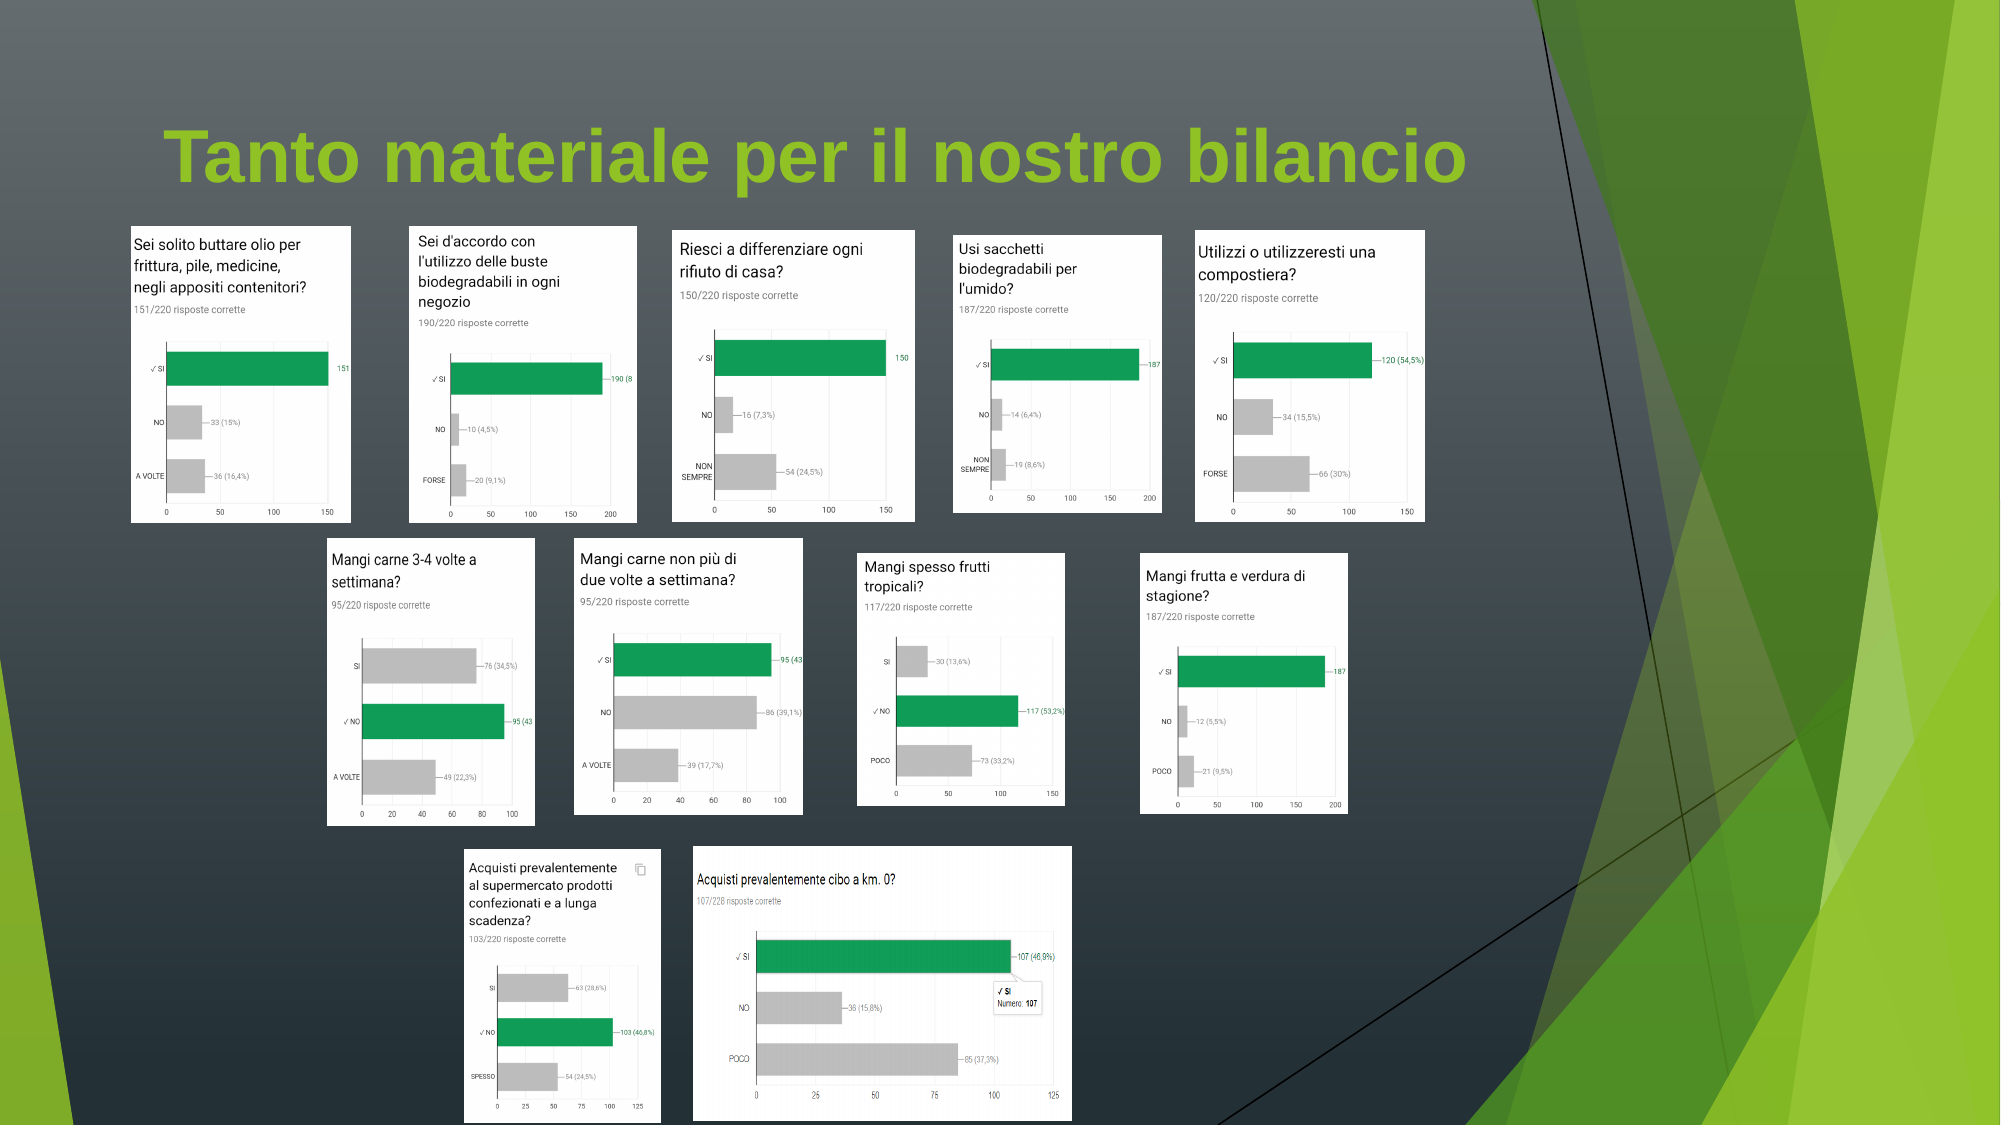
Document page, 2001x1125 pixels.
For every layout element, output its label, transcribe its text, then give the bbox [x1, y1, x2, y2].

picture [671, 230, 915, 522]
picture [408, 226, 638, 523]
title Tanto materiale per il nostro bilancio [110, 99, 1522, 318]
picture [574, 538, 803, 815]
picture [327, 538, 536, 826]
picture [1139, 553, 1348, 814]
picture [130, 226, 351, 523]
picture [693, 846, 1073, 1121]
picture [953, 235, 1162, 514]
picture [856, 553, 1065, 807]
picture [1194, 230, 1425, 522]
picture [464, 848, 662, 1124]
